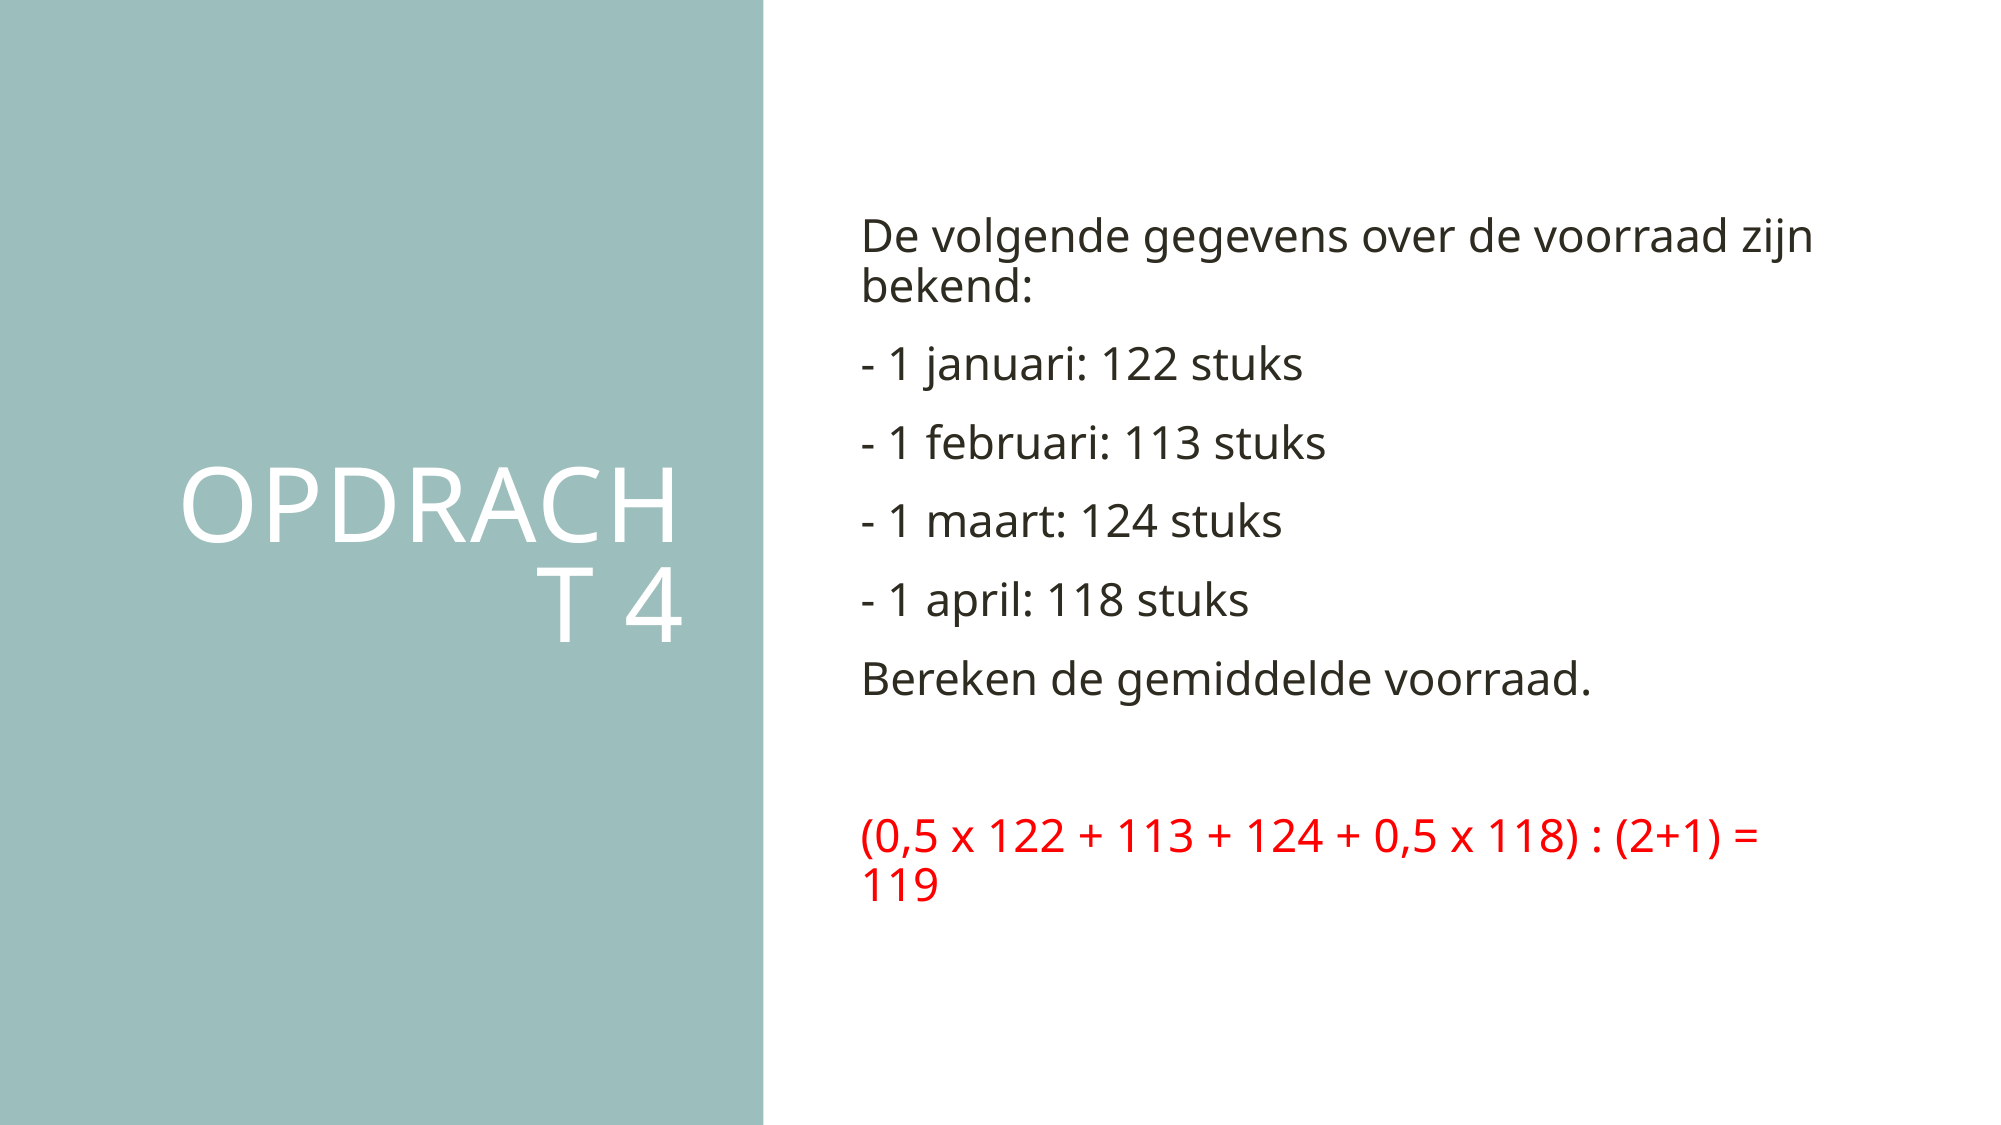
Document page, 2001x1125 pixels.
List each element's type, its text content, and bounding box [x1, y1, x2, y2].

text_box [765, 0, 2000, 1125]
list De volgende gegevens over de voorraad zijn bekend: - 1 januari: 122 stuks - 1 februari: 113 stuks - 1 maart: 124 stuks - 1 april: 118 stuks Bereken de gemiddelde voorraad. (0,5 x 122 + 113 + 124 + 0,5 x 118) : (2+1) = 119 [838, 131, 1847, 993]
title Opdracht 4 [158, 131, 700, 993]
text_box [0, 0, 765, 1125]
